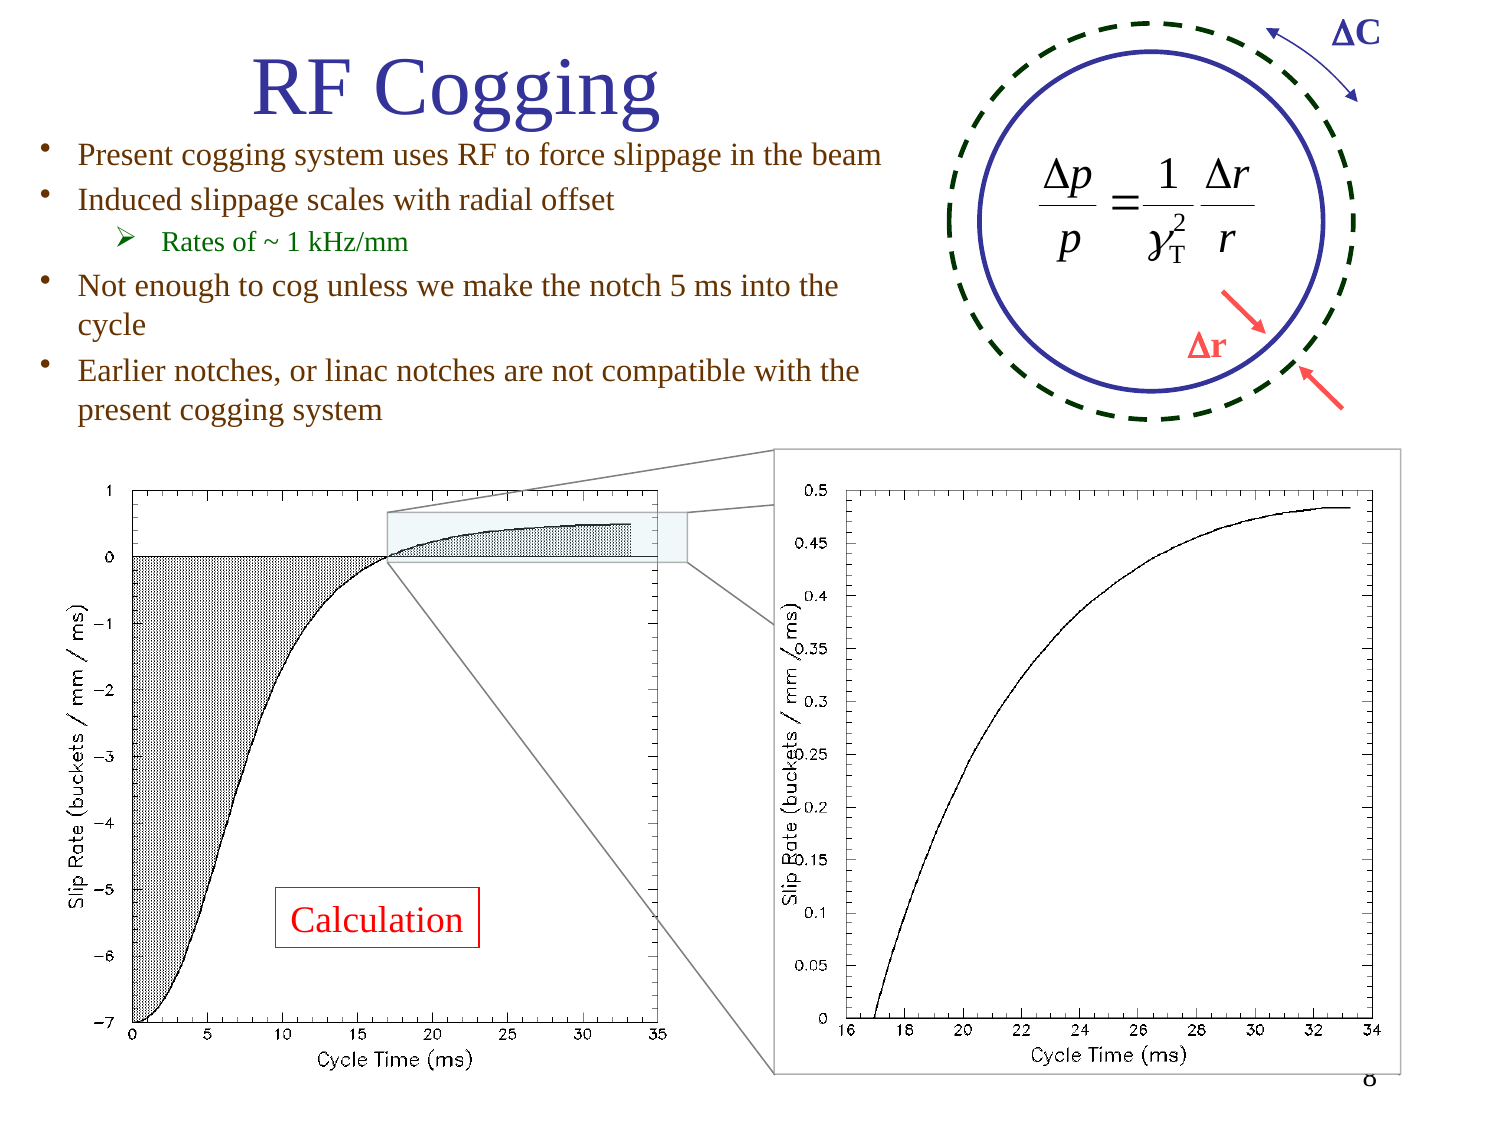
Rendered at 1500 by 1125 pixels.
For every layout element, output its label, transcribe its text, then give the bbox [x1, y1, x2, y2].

picture [774, 449, 1401, 1074]
picture [62, 449, 697, 1101]
list Present cogging system uses RF to force slippage in the beam Induced slippage scales with radial offset Rates of ~ 1 kHz/mm Not enough to cog unless we make the notch 5 ms into the cycle Earlier notches, or linac notches are not compatible with the present cogging system [24, 124, 901, 451]
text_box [948, 0, 1397, 420]
title RF Cogging [74, 24, 838, 124]
